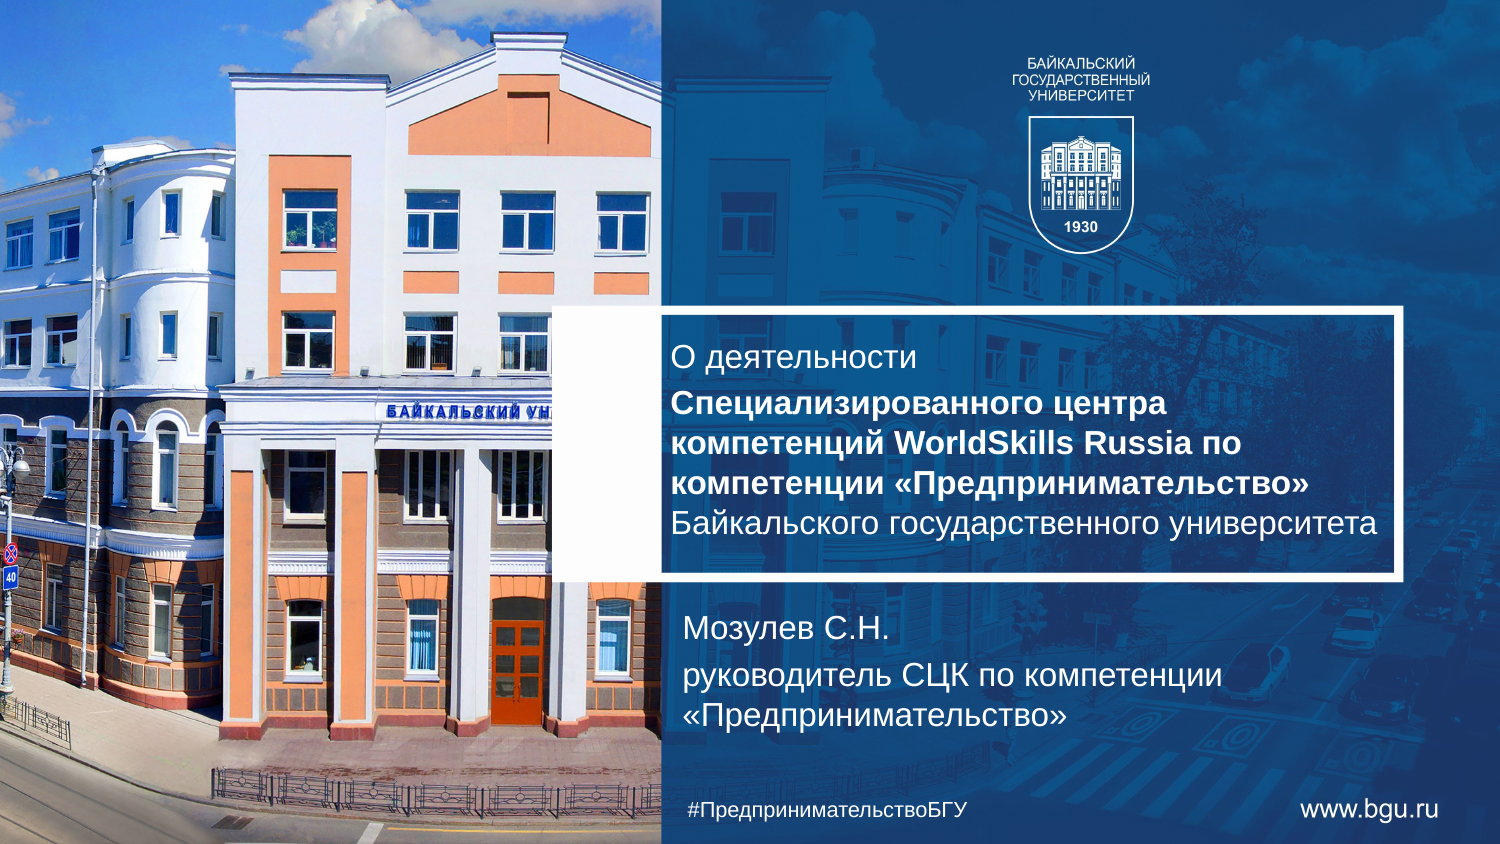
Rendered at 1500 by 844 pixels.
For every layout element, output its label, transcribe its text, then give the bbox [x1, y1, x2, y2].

list Мозулев С.Н. руководитель СЦК по компетенции «Предпринимательство» [667, 599, 1388, 753]
text_box #ПредпринимательствоБГУ [672, 787, 983, 829]
list О деятельности Cпециализированного центра компетенций WorldSkills Russia по компетенции «Предпринимательство» Байкальского государственного университета [655, 327, 1400, 552]
picture [0, 0, 1500, 844]
